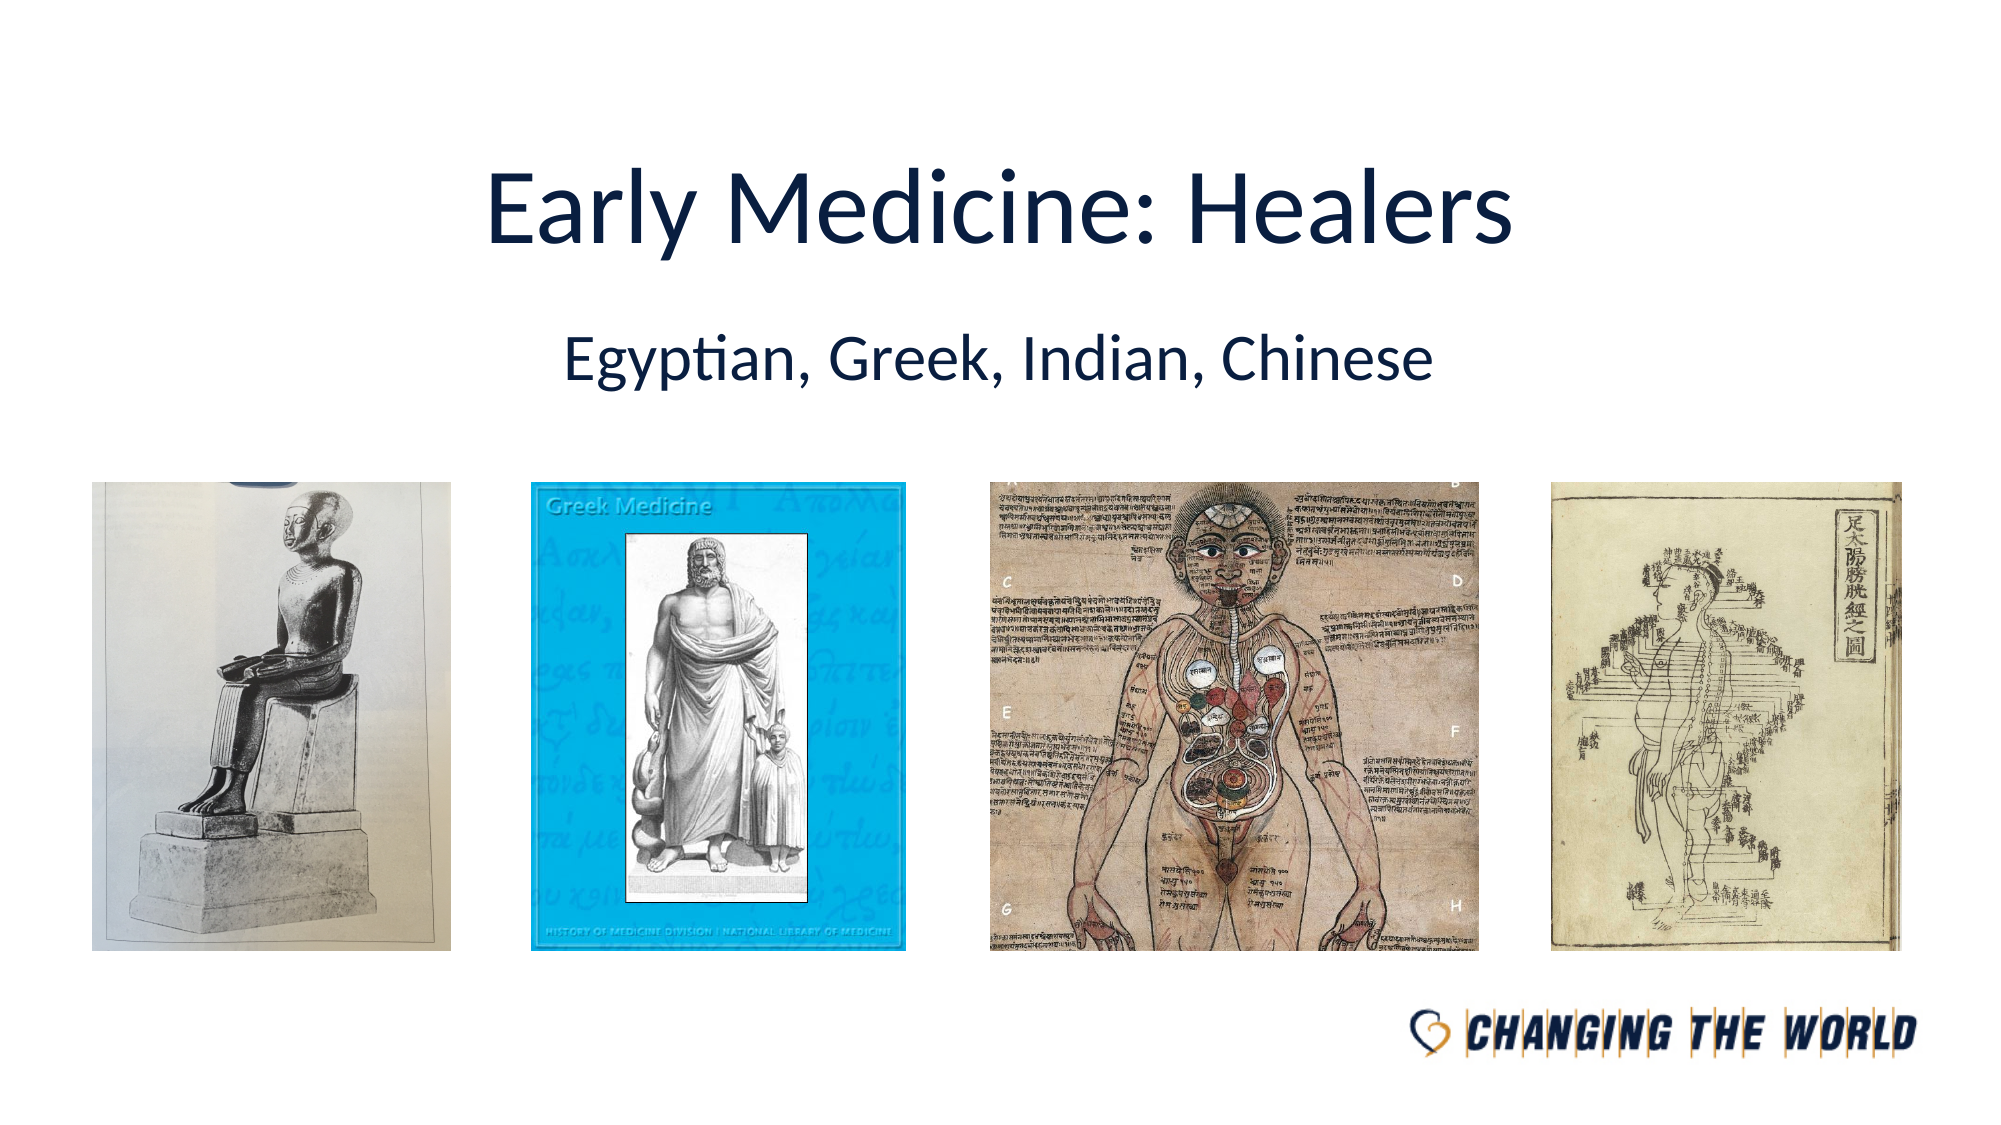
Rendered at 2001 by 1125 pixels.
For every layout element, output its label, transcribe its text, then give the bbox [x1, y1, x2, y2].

subtitle Egyptian, Greek, Indian, Chinese [0, 303, 2000, 405]
picture [586, 502, 594, 509]
picture [625, 533, 807, 902]
picture [990, 481, 1479, 951]
picture [91, 482, 451, 951]
picture [535, 486, 900, 561]
title Early Medicine: Healers [0, 124, 2000, 277]
picture [626, 498, 634, 510]
picture [1400, 999, 1931, 1067]
picture [1551, 482, 1902, 951]
picture [547, 498, 555, 506]
picture [564, 502, 571, 512]
picture [651, 498, 660, 505]
picture [637, 502, 645, 510]
